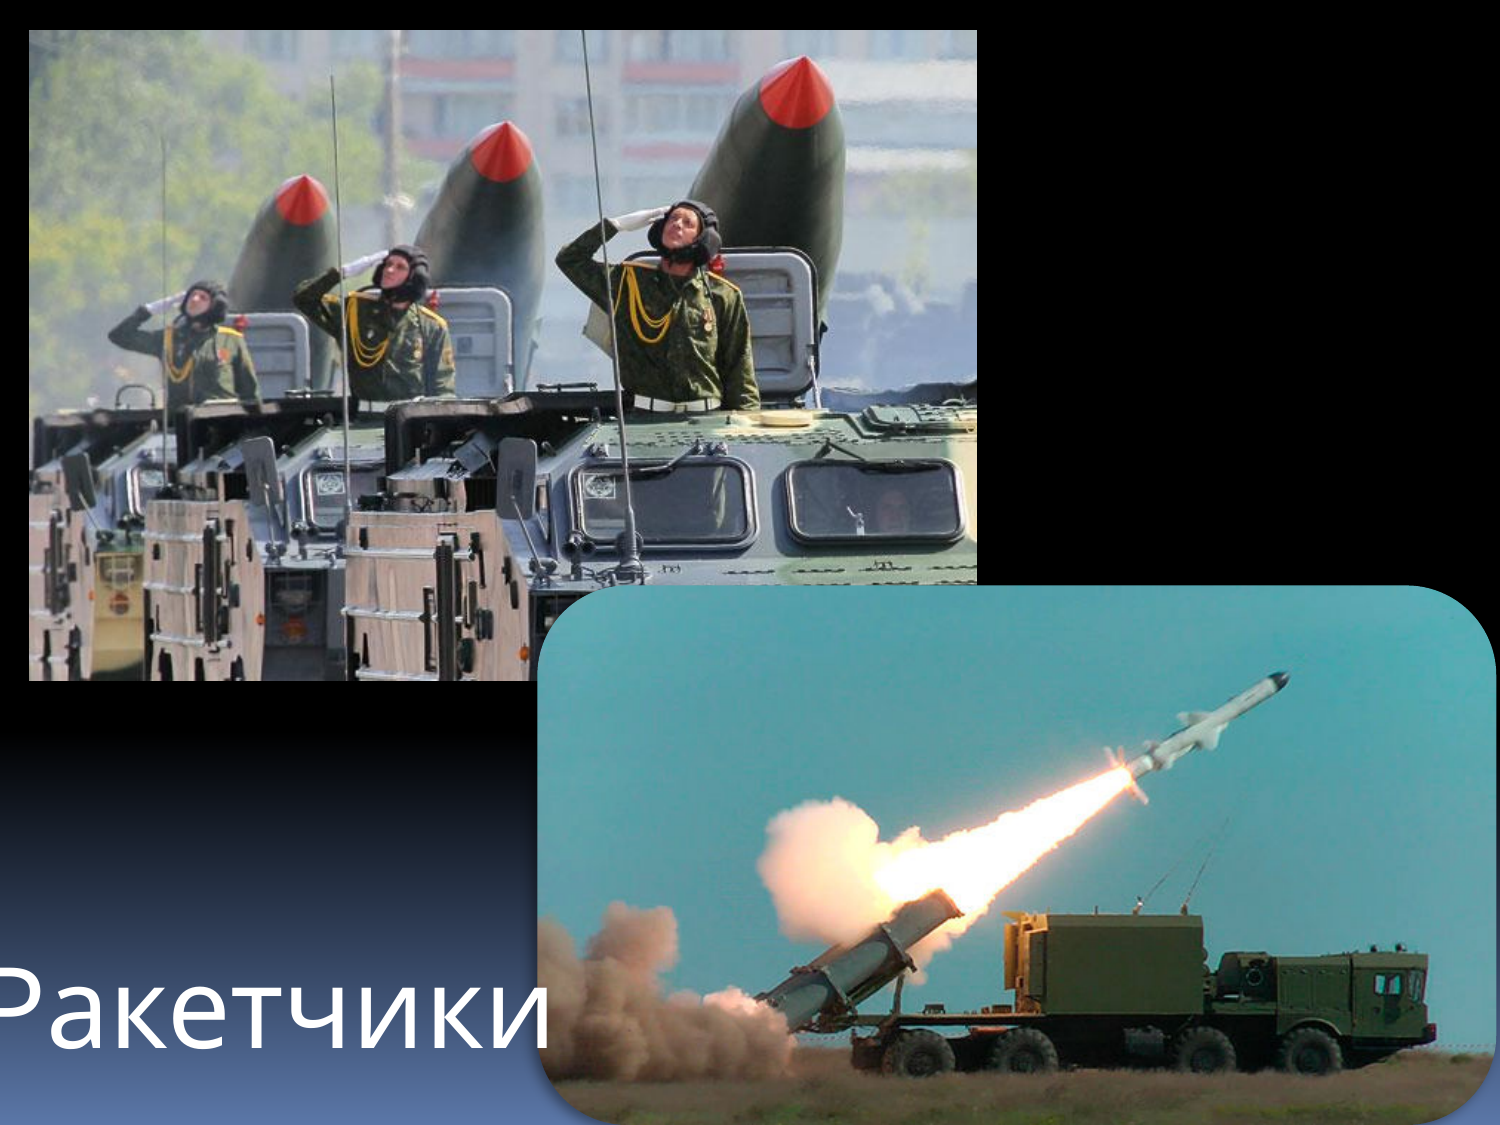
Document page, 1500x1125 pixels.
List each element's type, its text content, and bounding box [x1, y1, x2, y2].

picture [28, 30, 977, 682]
picture [536, 584, 1497, 1125]
text_box Ракетчики [0, 928, 529, 1079]
